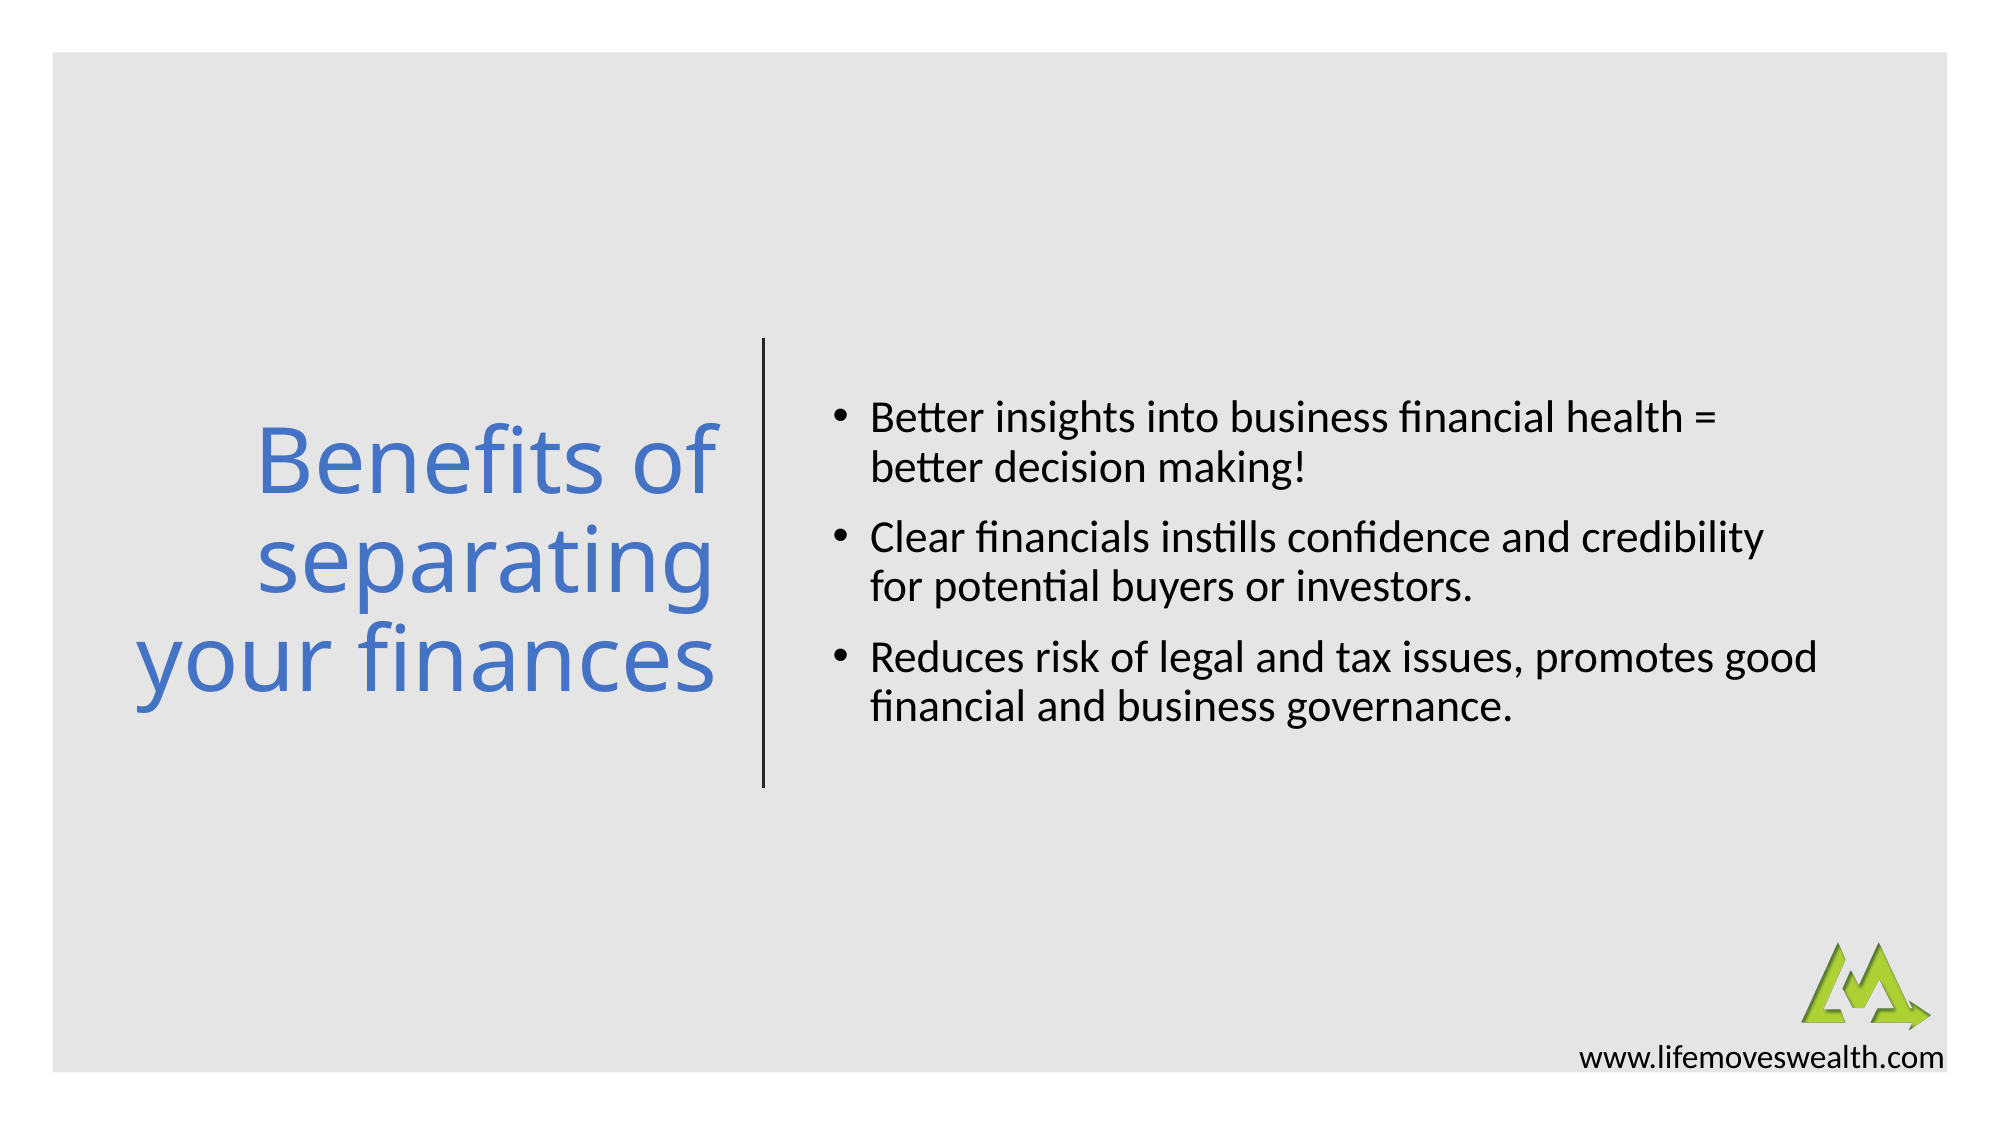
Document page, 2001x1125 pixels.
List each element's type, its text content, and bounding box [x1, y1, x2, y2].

text_box Better insights into business financial health = better decision making! Clear financials instills confidence and credibility for potential buyers or investors. Reduces risk of legal and tax issues, promotes good financial and business governance. [817, 386, 1843, 739]
text_box www.lifemoveswealth.com [1564, 1027, 1961, 1083]
title Benefits of separating your finances [103, 158, 733, 967]
picture [1788, 928, 1937, 1039]
text_box [52, 51, 1948, 1073]
